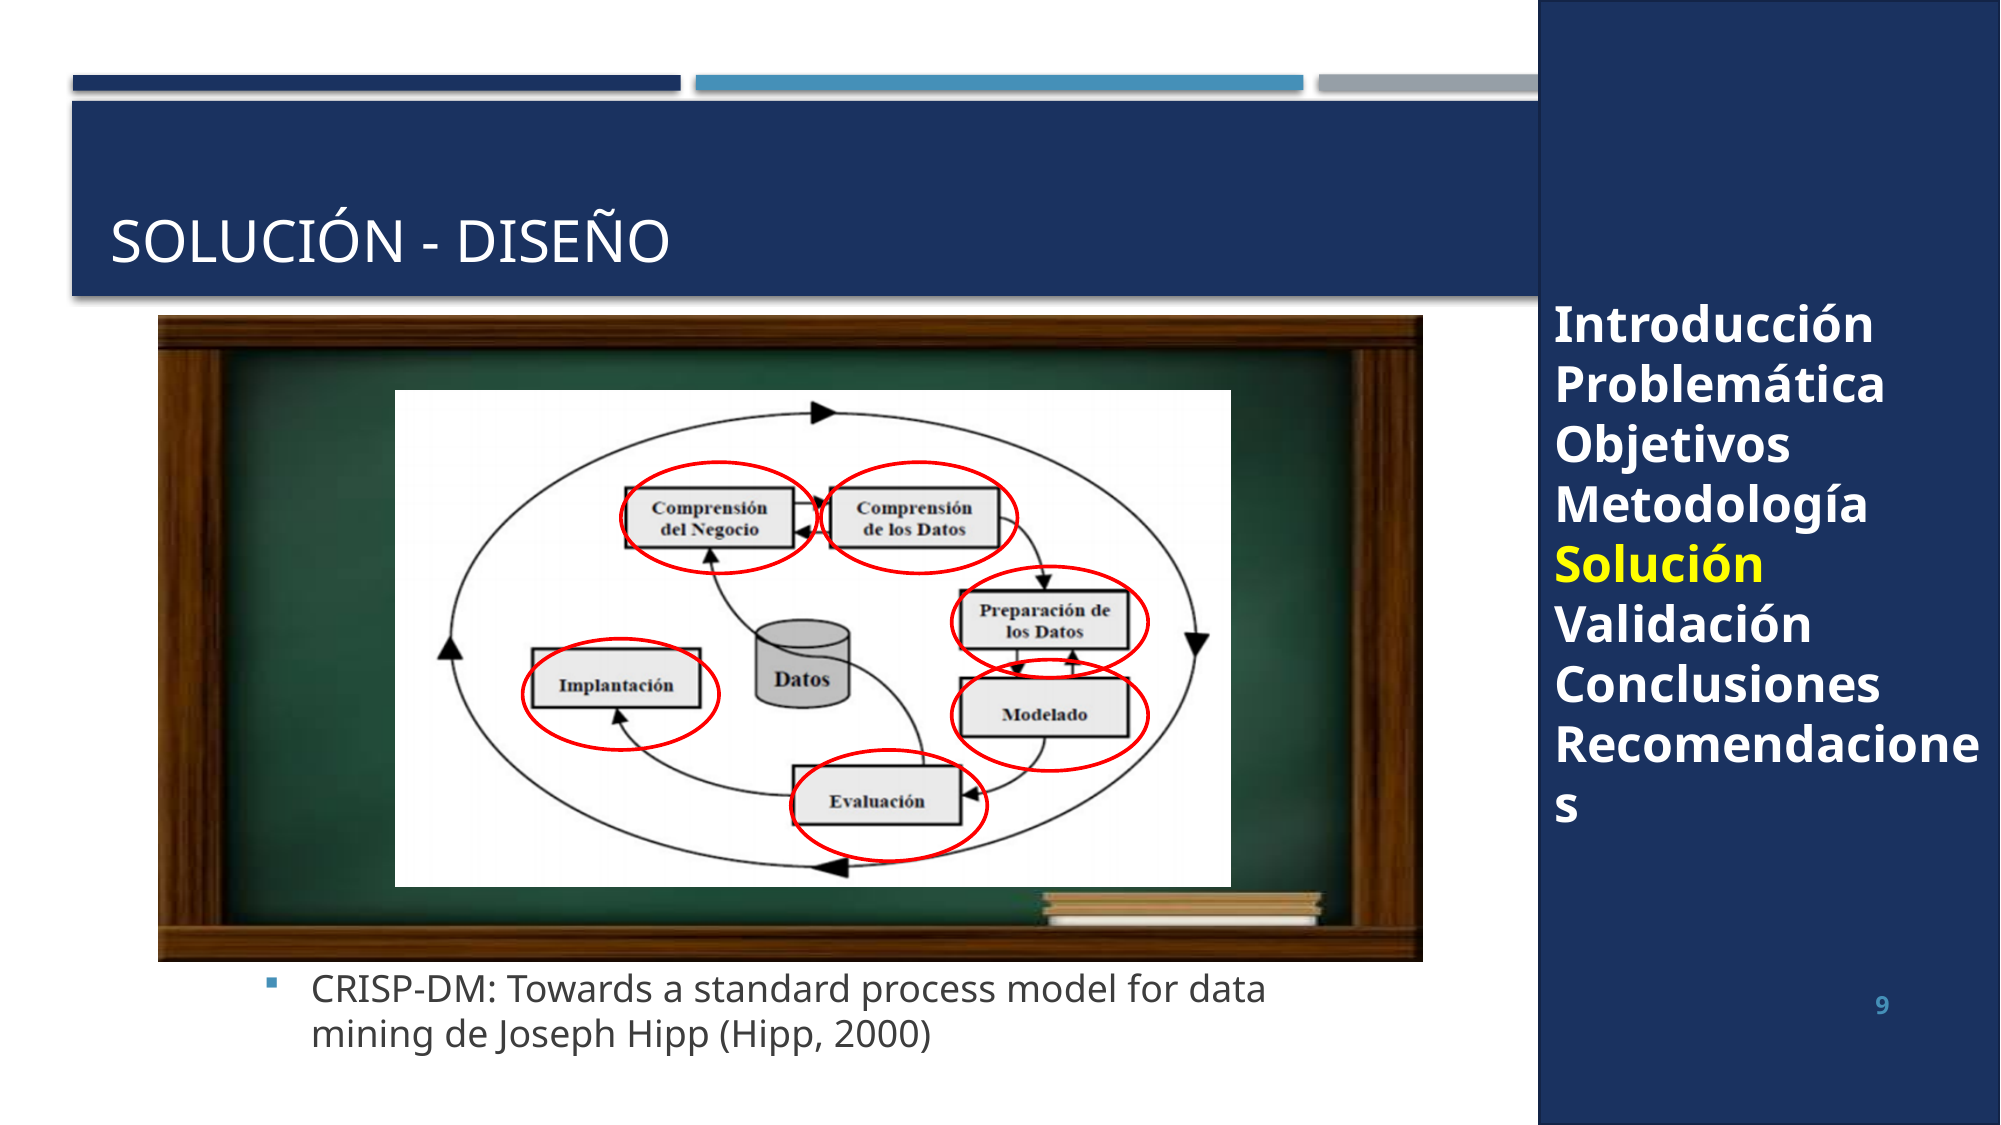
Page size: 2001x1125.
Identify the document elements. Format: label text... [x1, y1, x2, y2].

picture [158, 314, 1424, 963]
title SOLUCIÓN - DISEÑO [95, 115, 1538, 282]
slide_number 9 [1732, 977, 1905, 1037]
text_box CRISP-DM: Towards a standard process model for data mining de Joseph Hipp (Hipp, 2000) [249, 972, 1333, 1078]
text_box Introducción Problemática Objetivos Metodología Solución Validación Conclusiones Recomendaciones [1538, 0, 2000, 1125]
